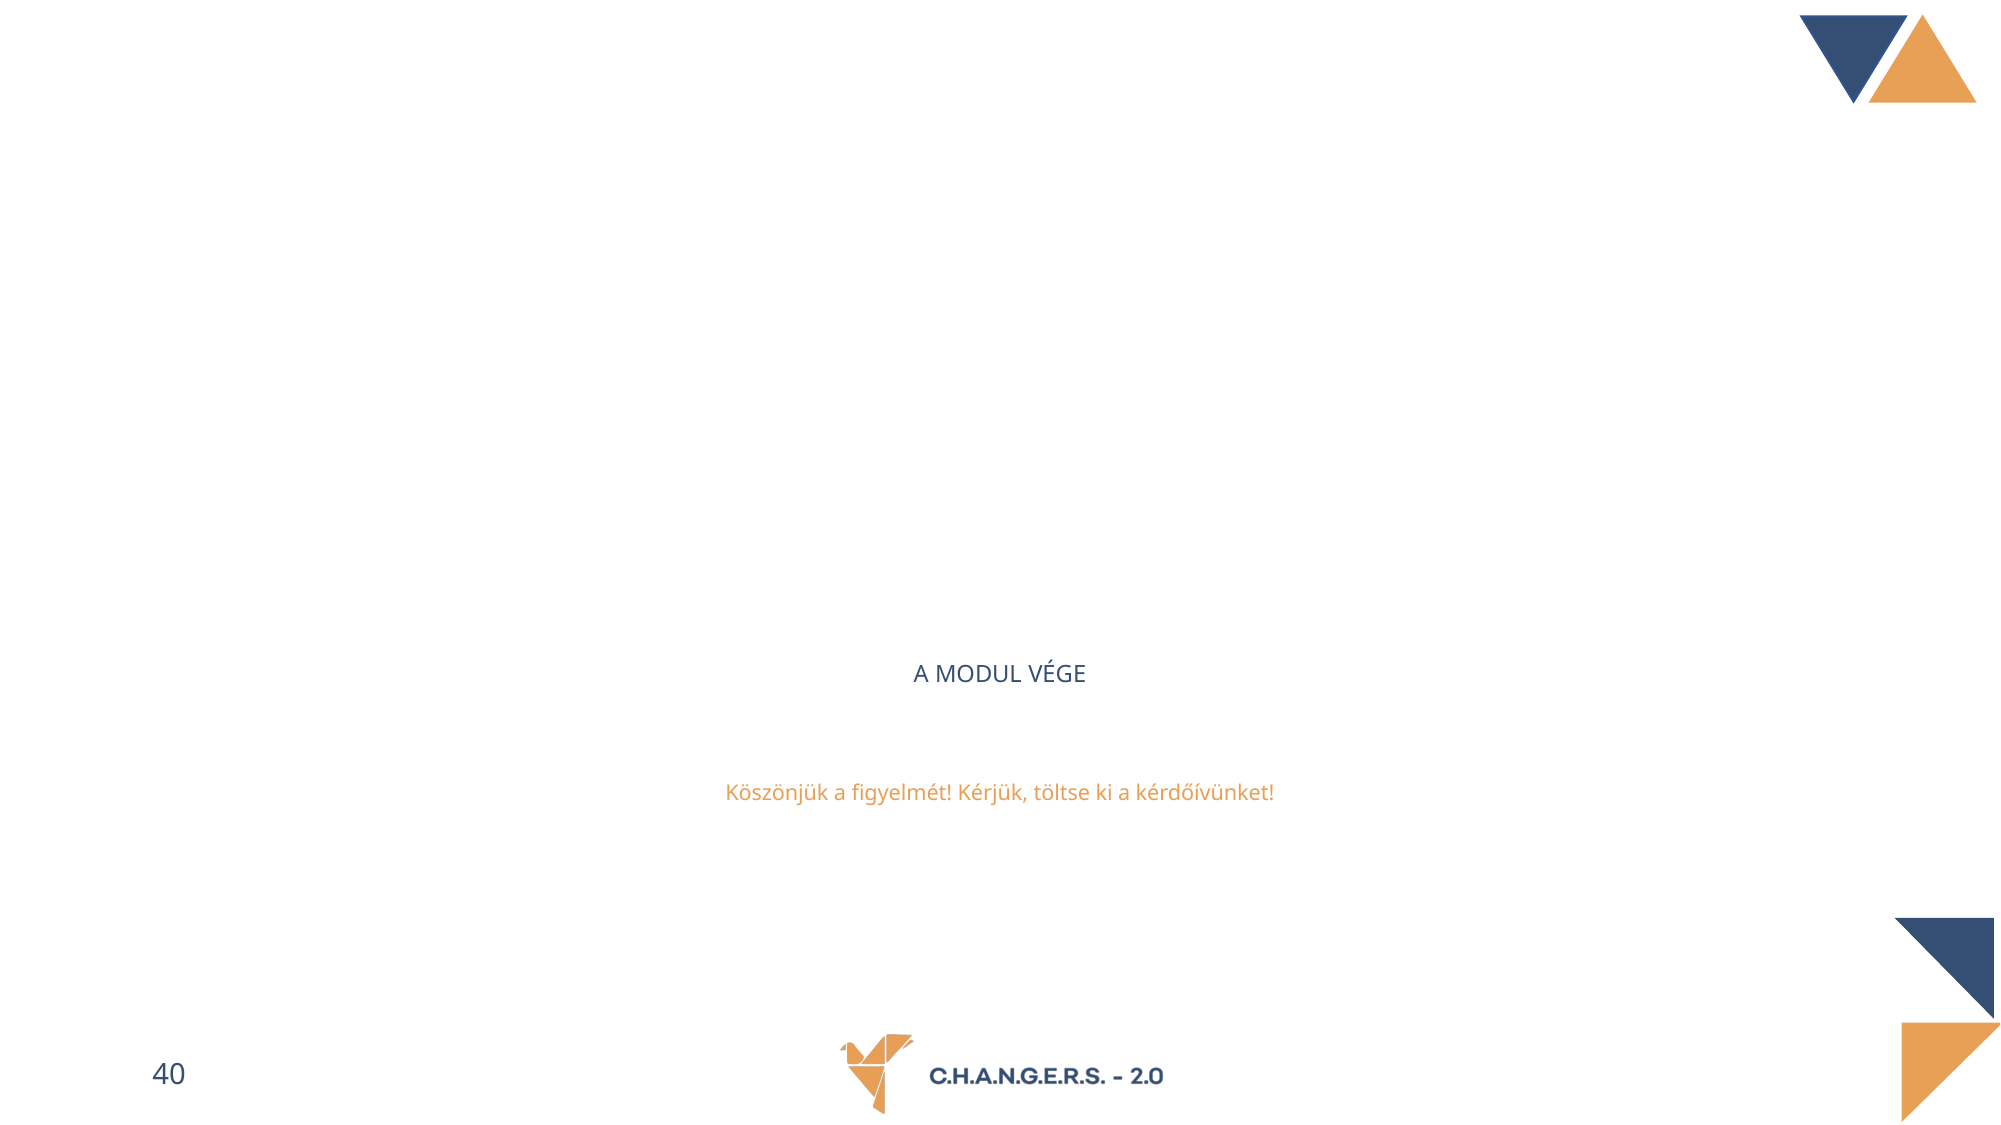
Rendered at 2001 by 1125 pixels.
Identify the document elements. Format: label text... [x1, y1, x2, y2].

title A MODUL VÉGE Köszönjük a figyelmét! Kérjük, töltse ki a kérdőívünket! [168, 654, 1832, 813]
picture [814, 1024, 1186, 1125]
